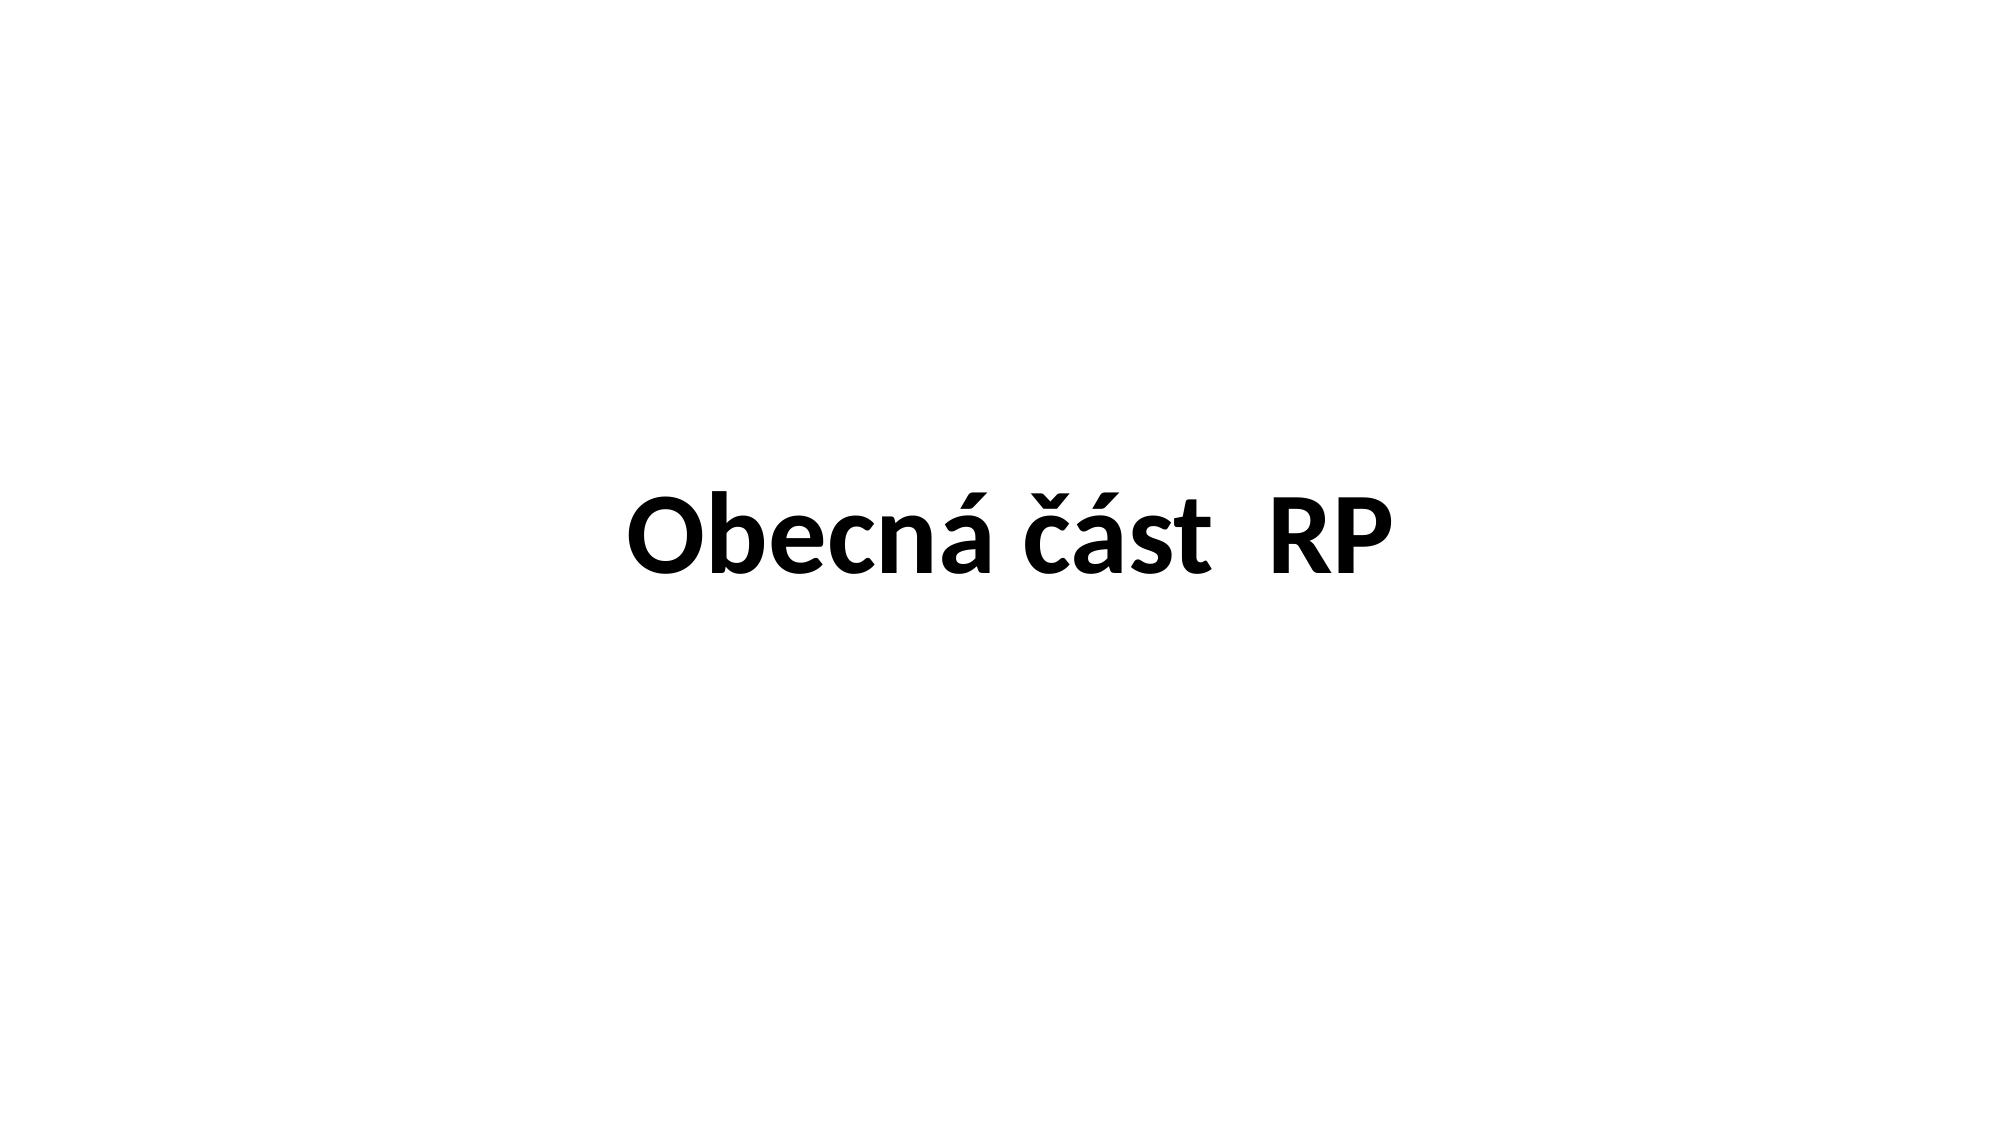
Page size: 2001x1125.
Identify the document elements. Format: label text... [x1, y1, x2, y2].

list Obecná část RP [373, 290, 1649, 1006]
